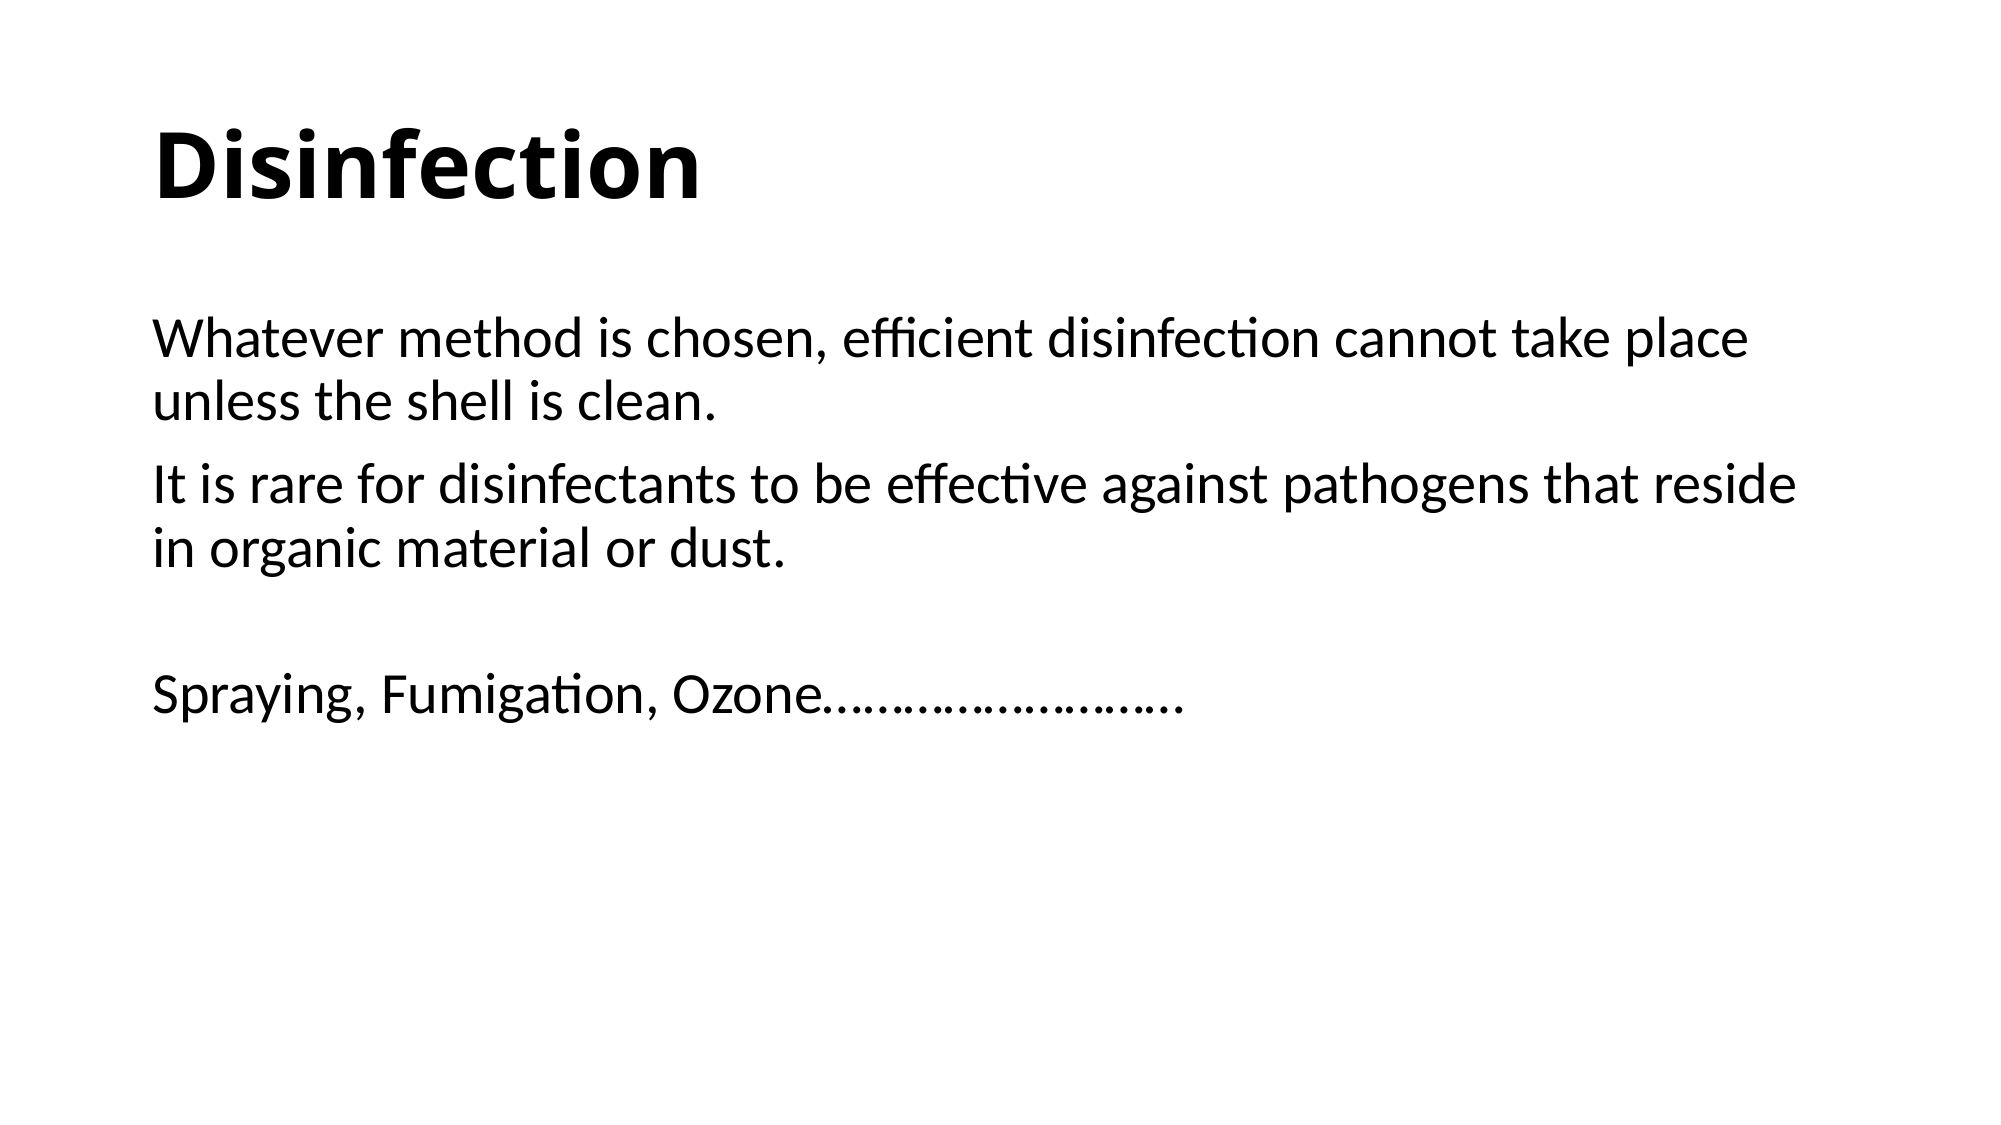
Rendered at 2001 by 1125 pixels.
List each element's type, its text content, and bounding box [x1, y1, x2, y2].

list Whatever method is chosen, efficient disinfection cannot take place unless the shell is clean. It is rare for disinfectants to be effective against pathogens that reside in organic material or dust. Spraying, Fumigation, Ozone……………………… [137, 299, 1863, 1014]
title Disinfection [137, 59, 1863, 278]
